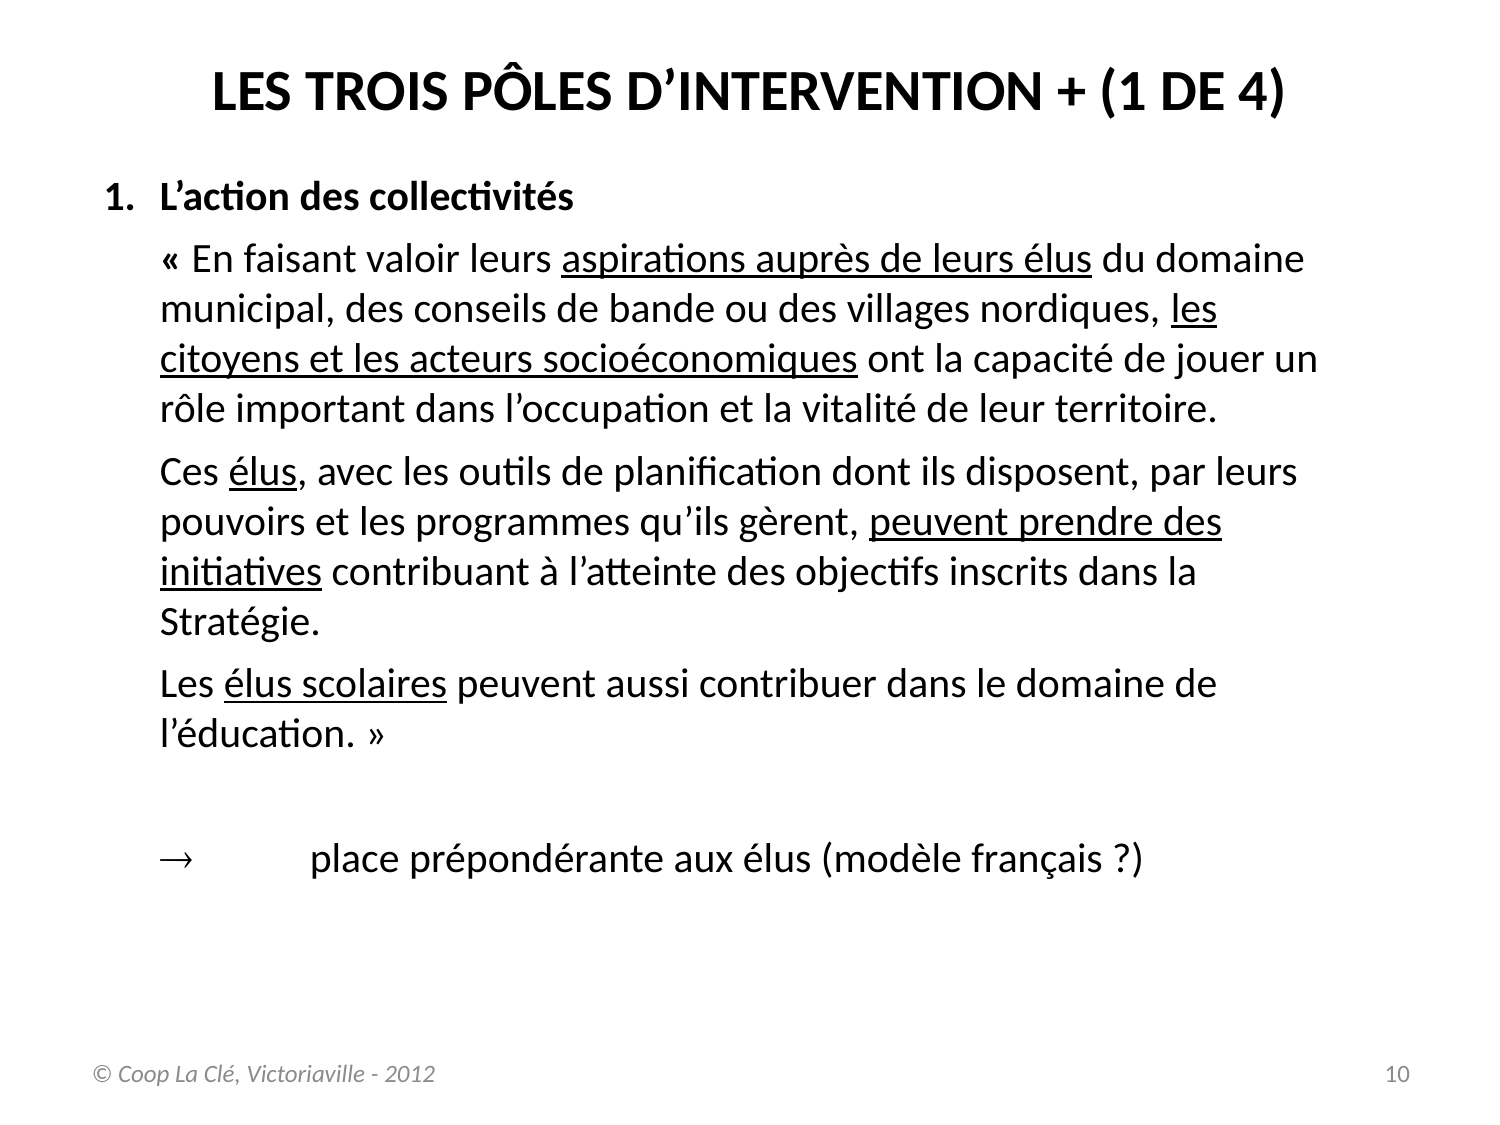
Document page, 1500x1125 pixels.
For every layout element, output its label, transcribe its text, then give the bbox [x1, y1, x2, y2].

text_box LES TROIS PÔLES D’INTERVENTION + (1 de 4) [74, 45, 1425, 233]
footer © Coop La Clé, Victoriaville - 2012 [76, 1042, 552, 1103]
slide_number 10 [1074, 1042, 1425, 1103]
text_box L’action des collectivités « En faisant valoir leurs aspirations auprès de leurs élus du domaine municipal, des conseils de bande ou des villages nordiques, les citoyens et les acteurs socioéconomiques ont la capacité de jouer un rôle important dans l’occupation et la vitalité de leur territoire. Ces élus, avec les outils de planification dont ils disposent, par leurs pouvoirs et les programmes qu’ils gèrent, peuvent prendre des initiatives contribuant à l’atteinte des objectifs inscrits dans la Stratégie. Les élus scolaires peuvent aussi contribuer dans le domaine de l’éducation. »  place prépondérante aux élus (modèle français ?) [88, 233, 1376, 1029]
